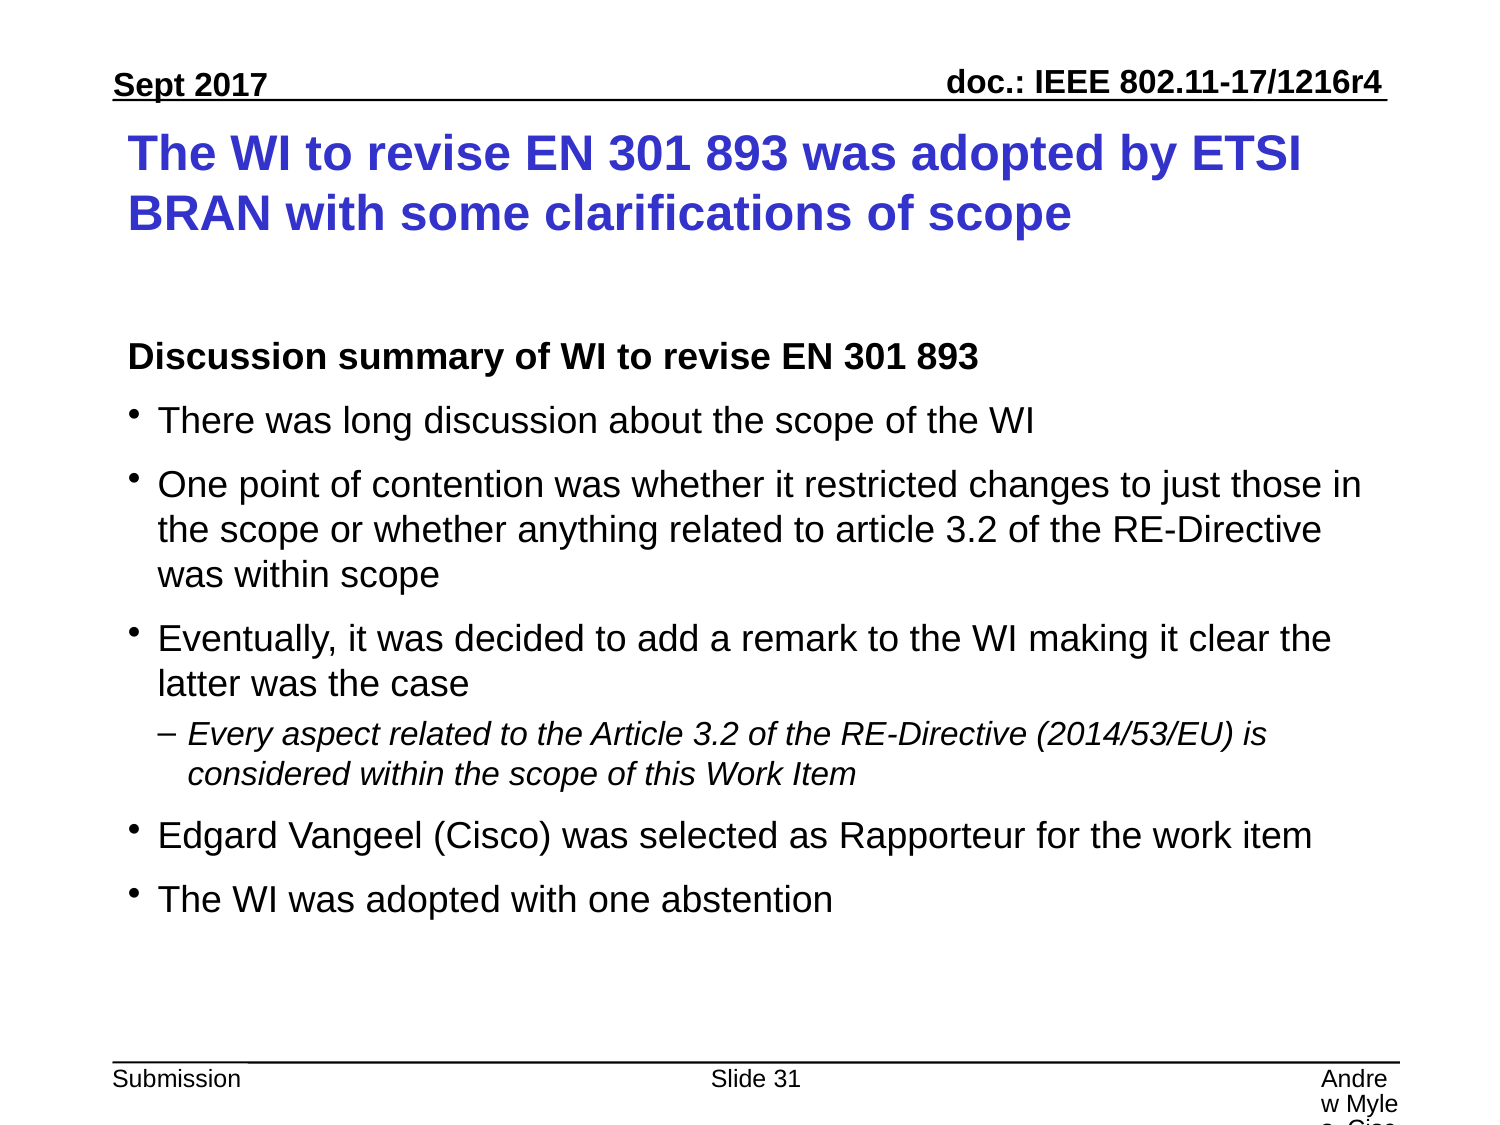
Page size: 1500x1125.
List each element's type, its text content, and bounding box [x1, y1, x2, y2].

title The WI to revise EN 301 893 was adopted by ETSI BRAN with some clarifications of scope [112, 112, 1388, 288]
slide_number Slide 31 [709, 1061, 803, 1093]
list Discussion summary of WI to revise EN 301 893 There was long discussion about the scope of the WI One point of contention was whether it restricted changes to just those in the scope or whether anything related to article 3.2 of the RE-Directive was within scope Eventually, it was decided to add a remark to the WI making it clear the latter was the case Every aspect related to the Article 3.2 of the RE-Directive (2014/53/EU) is considered within the scope of this Work Item Edgard Vangeel (Cisco) was selected as Rapporteur for the work item The WI was adopted with one abstention [112, 324, 1388, 1000]
footer Andrew Myles, Cisco [1320, 1061, 1402, 1093]
